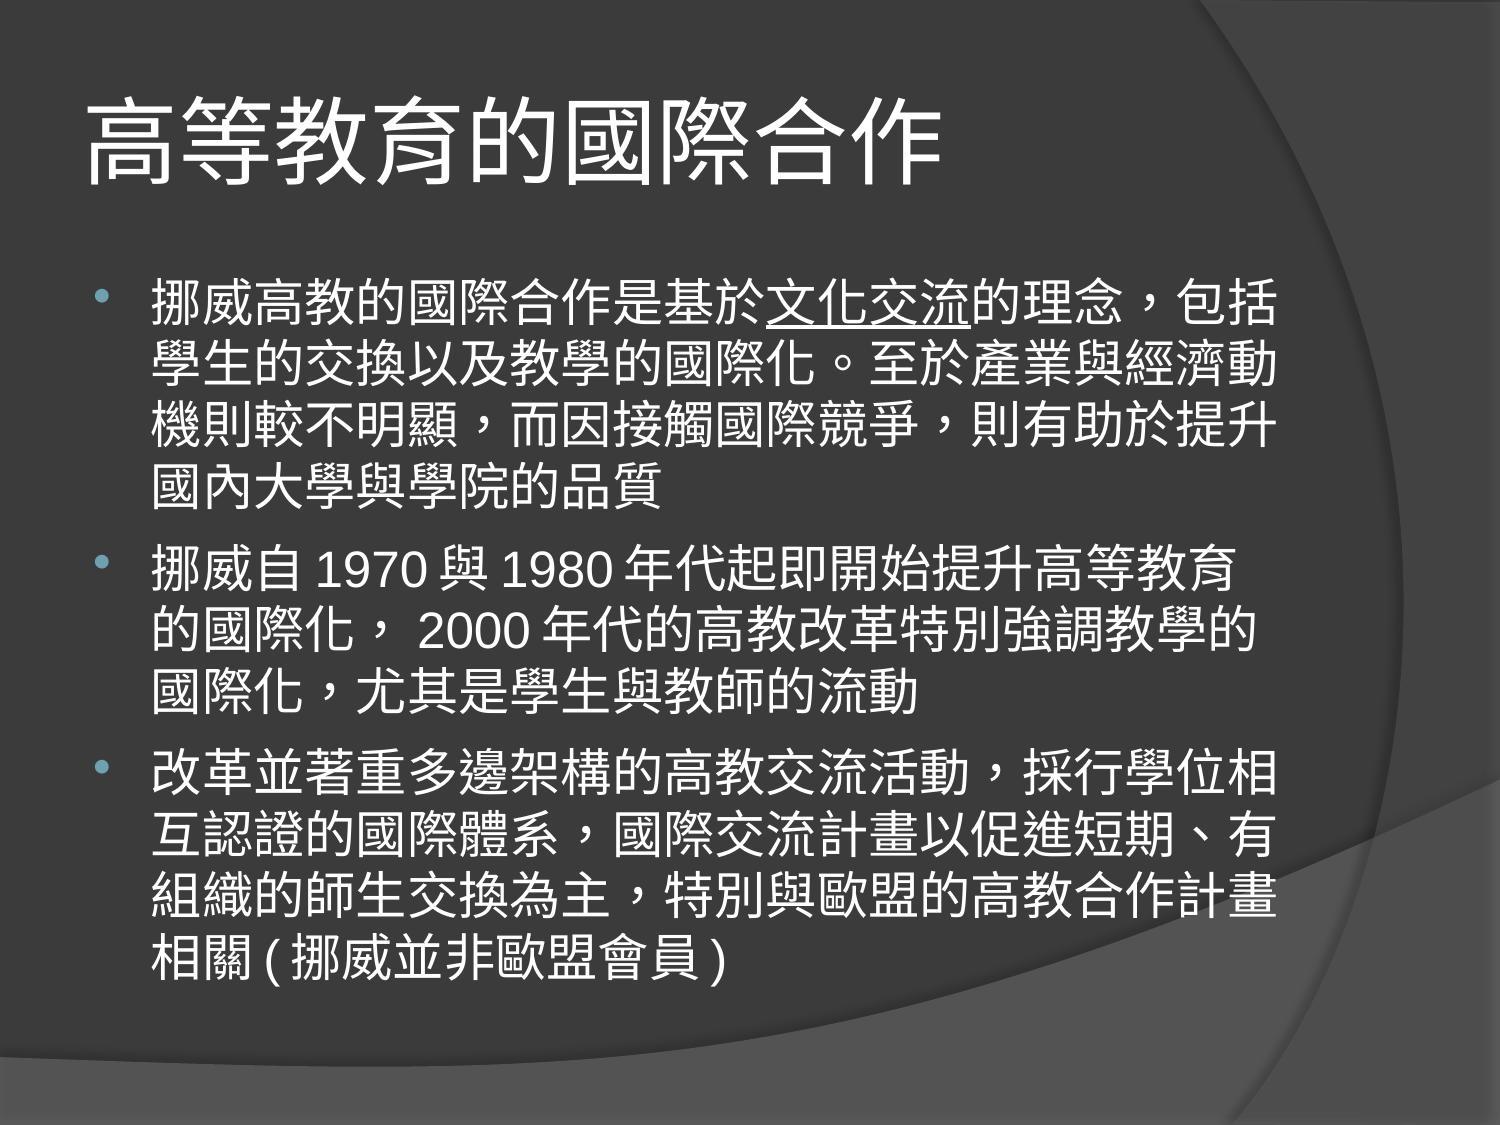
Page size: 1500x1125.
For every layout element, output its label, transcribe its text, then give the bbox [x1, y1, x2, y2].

title 高等教育的國際合作 [75, 45, 1300, 233]
list 挪威高教的國際合作是基於文化交流的理念，包括學生的交換以及教學的國際化。至於產業與經濟動機則較不明顯，而因接觸國際競爭，則有助於提升國內大學與學院的品質 挪威自1970與1980年代起即開始提升高等教育的國際化，2000年代的高教改革特別強調教學的國際化，尤其是學生與教師的流動 改革並著重多邊架構的高教交流活動，採行學位相互認證的國際體系，國際交流計畫以促進短期、有組織的師生交換為主，特別與歐盟的高教合作計畫相關(挪威並非歐盟會員) [75, 262, 1300, 1005]
